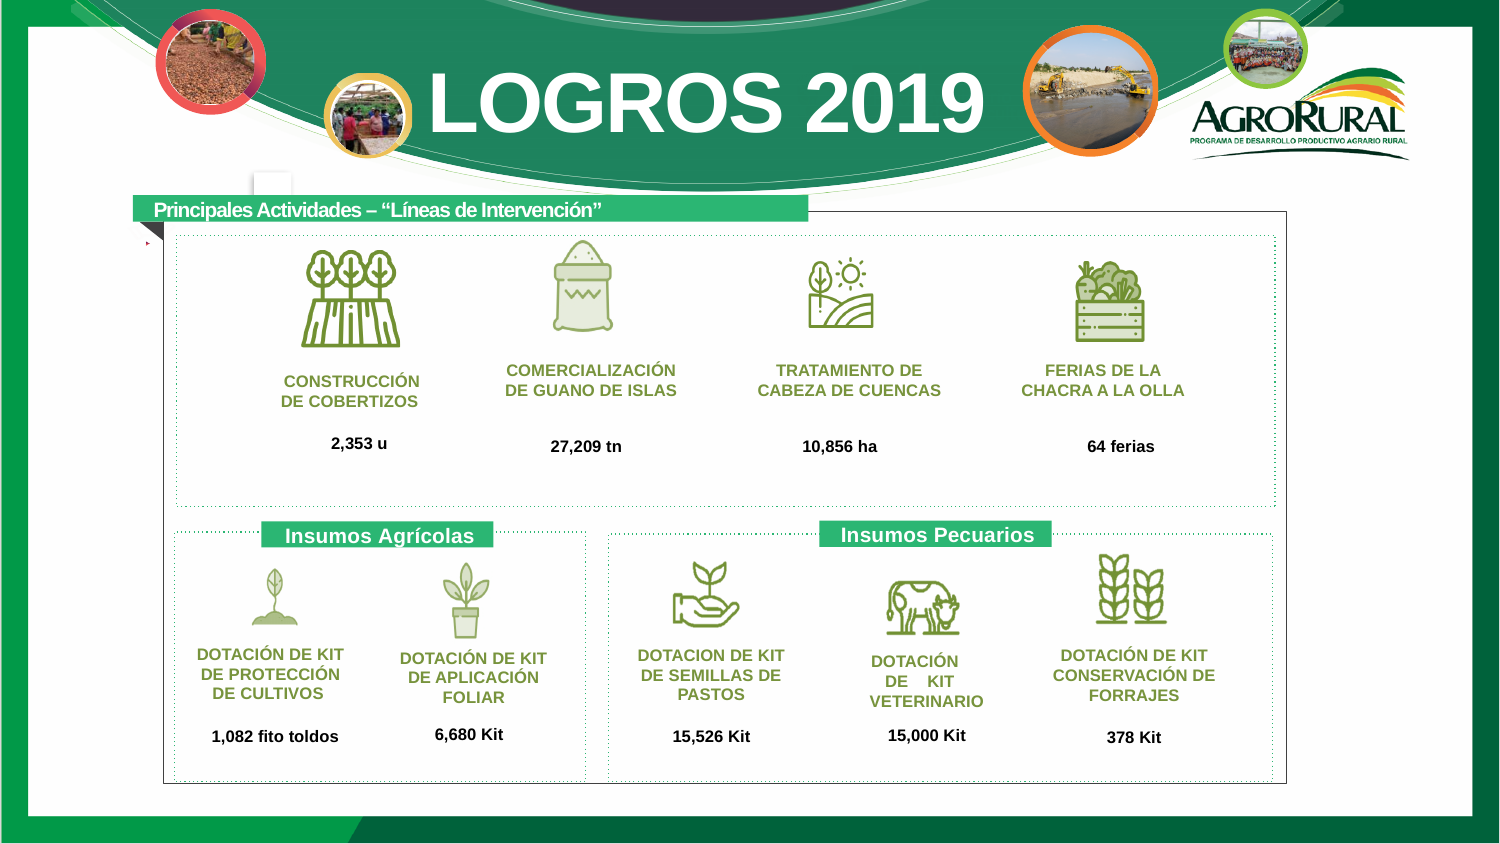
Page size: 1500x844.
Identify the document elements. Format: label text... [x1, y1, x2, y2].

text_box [323, 72, 413, 159]
text_box LOGROS 2019 [391, 45, 1017, 150]
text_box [155, 9, 267, 115]
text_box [1022, 25, 1159, 157]
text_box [1223, 8, 1309, 90]
picture [0, 0, 1500, 844]
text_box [132, 172, 1288, 784]
text_box [64, 0, 1351, 246]
